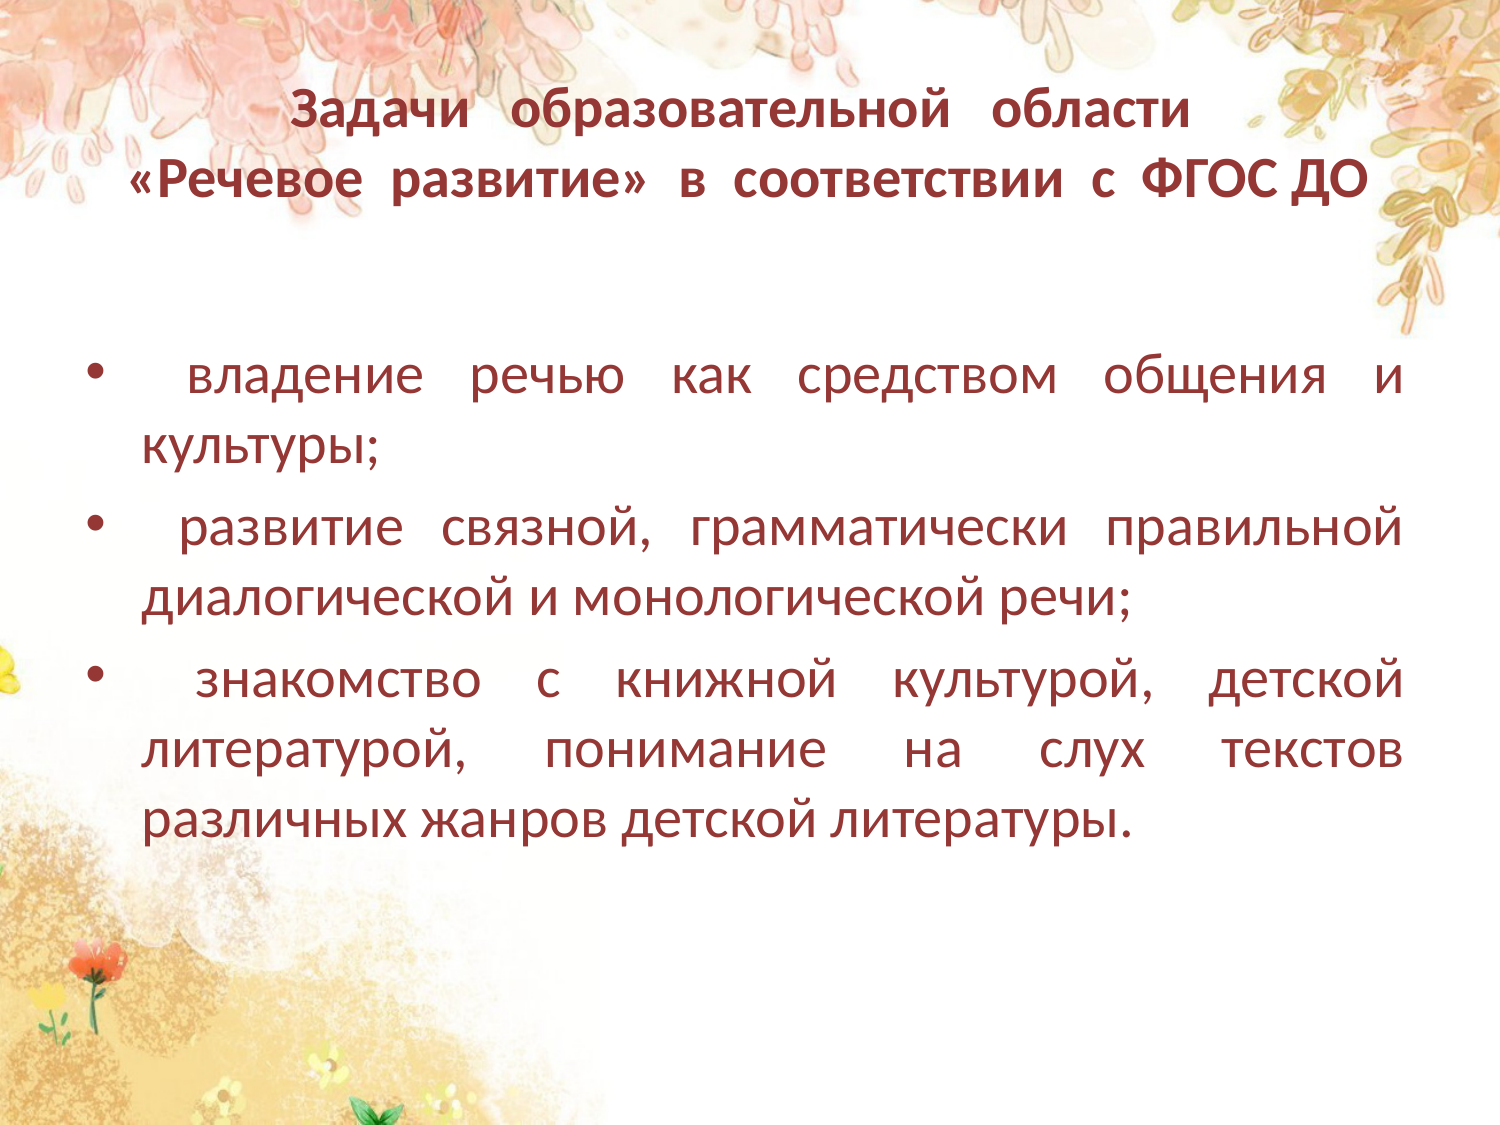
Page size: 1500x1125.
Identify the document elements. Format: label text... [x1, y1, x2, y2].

title Задачи образовательной области «Речевое развитие» в соответствии с ФГОС ДО [70, 45, 1425, 233]
list владение речью как средством общения и культуры; развитие связной, грамматически правильной диалогической и монологической речи; знакомство с книжной культурой, детской литературой, понимание на слух текстов различных жанров детской литературы. [70, 328, 1421, 1071]
picture [0, 0, 1500, 1125]
